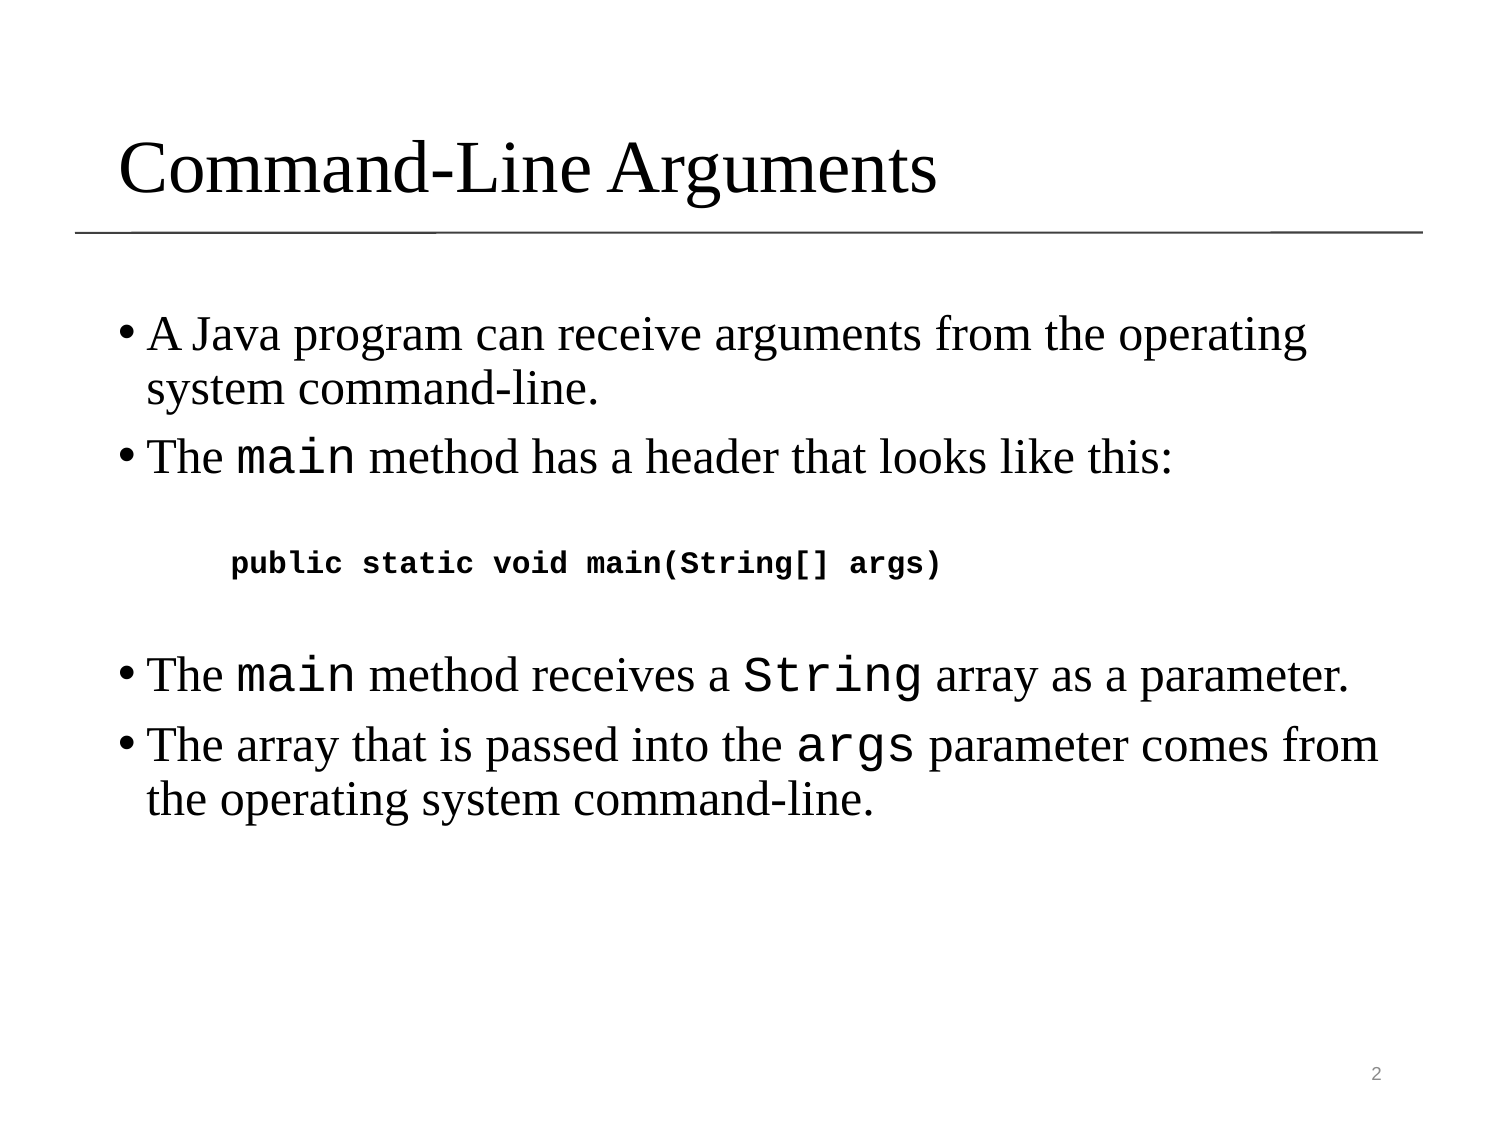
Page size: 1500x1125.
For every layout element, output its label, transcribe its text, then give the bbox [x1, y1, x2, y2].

slide_number 2 [1059, 1042, 1397, 1103]
list A Java program can receive arguments from the operating system command-line. The main method has a header that looks like this: public static void main(String[] args) The main method receives a String array as a parameter. The array that is passed into the args parameter comes from the operating system command-line. [103, 299, 1397, 1014]
title Command-Line Arguments [103, 59, 1397, 278]
